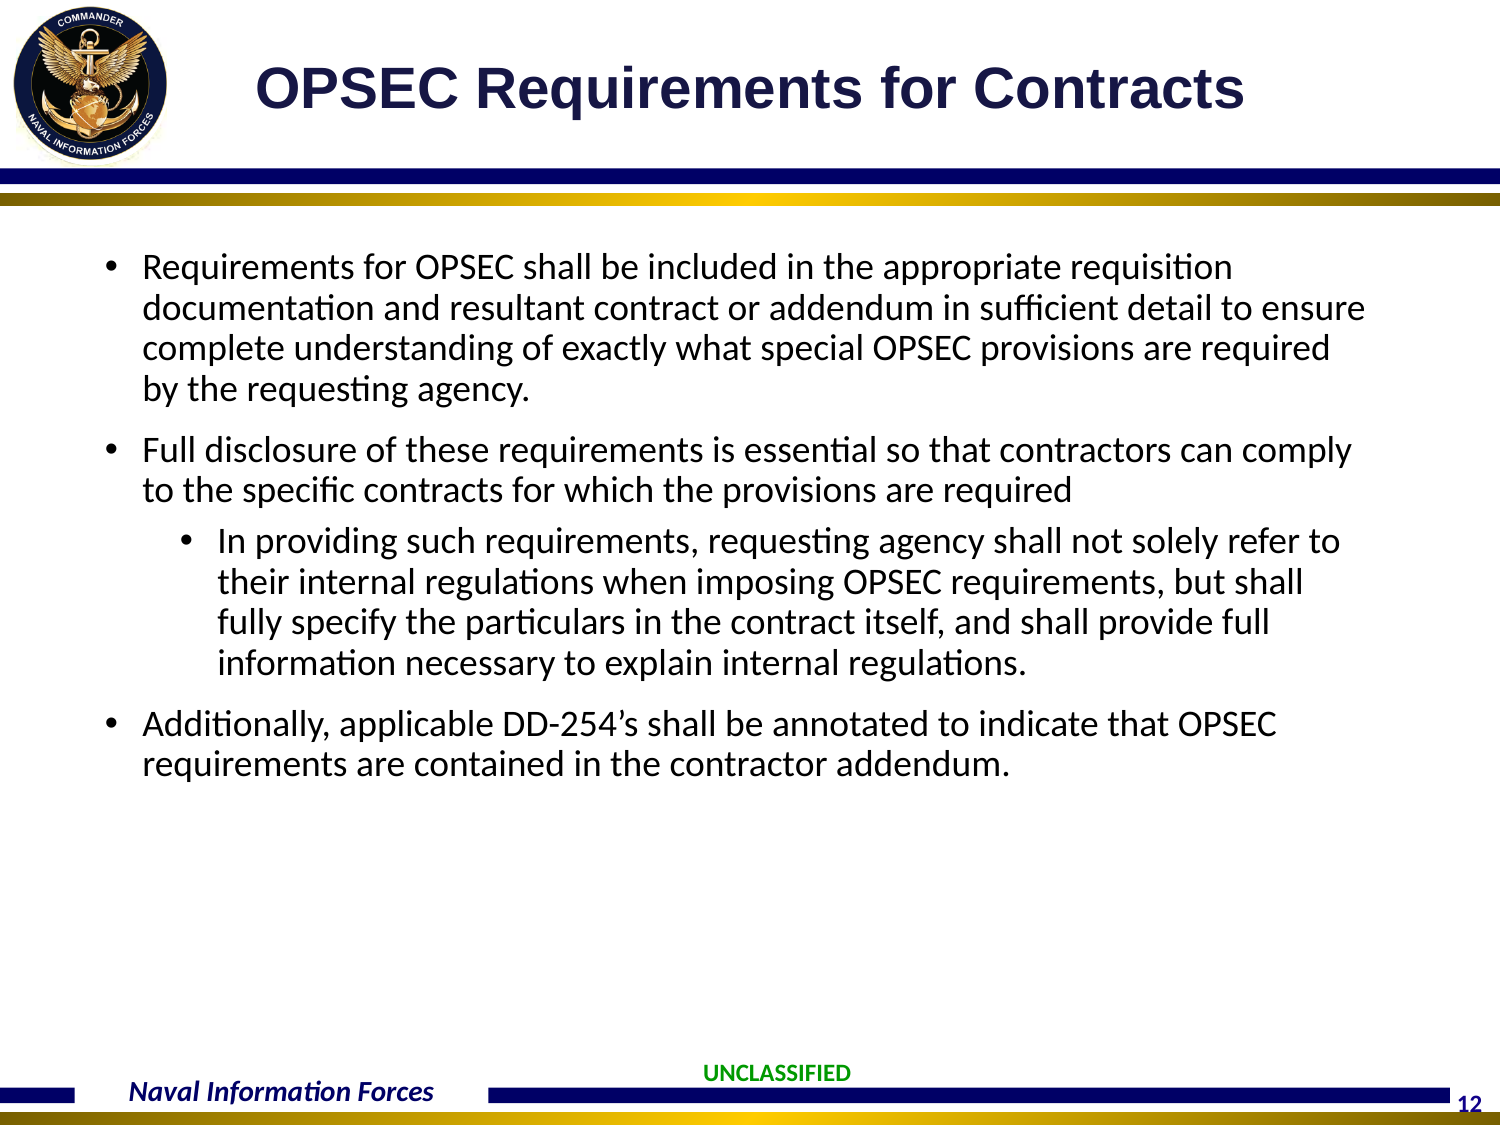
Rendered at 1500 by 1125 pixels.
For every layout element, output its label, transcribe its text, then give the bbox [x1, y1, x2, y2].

list Requirements for OPSEC shall be included in the appropriate requisition documentation and resultant contract or addendum in sufficient detail to ensure complete understanding of exactly what special OPSEC provisions are required by the requesting agency. Full disclosure of these requirements is essential so that contractors can comply to the specific contracts for which the provisions are required In providing such requirements, requesting agency shall not solely refer to their internal regulations when imposing OPSEC requirements, but shall fully specify the particulars in the contract itself, and shall provide full information necessary to explain internal regulations. Additionally, applicable DD-254’s shall be annotated to indicate that OPSEC requirements are contained in the contractor addendum. [90, 239, 1384, 986]
text_box OPSEC Requirements for Contracts [152, 0, 1350, 171]
picture [12, 5, 152, 167]
